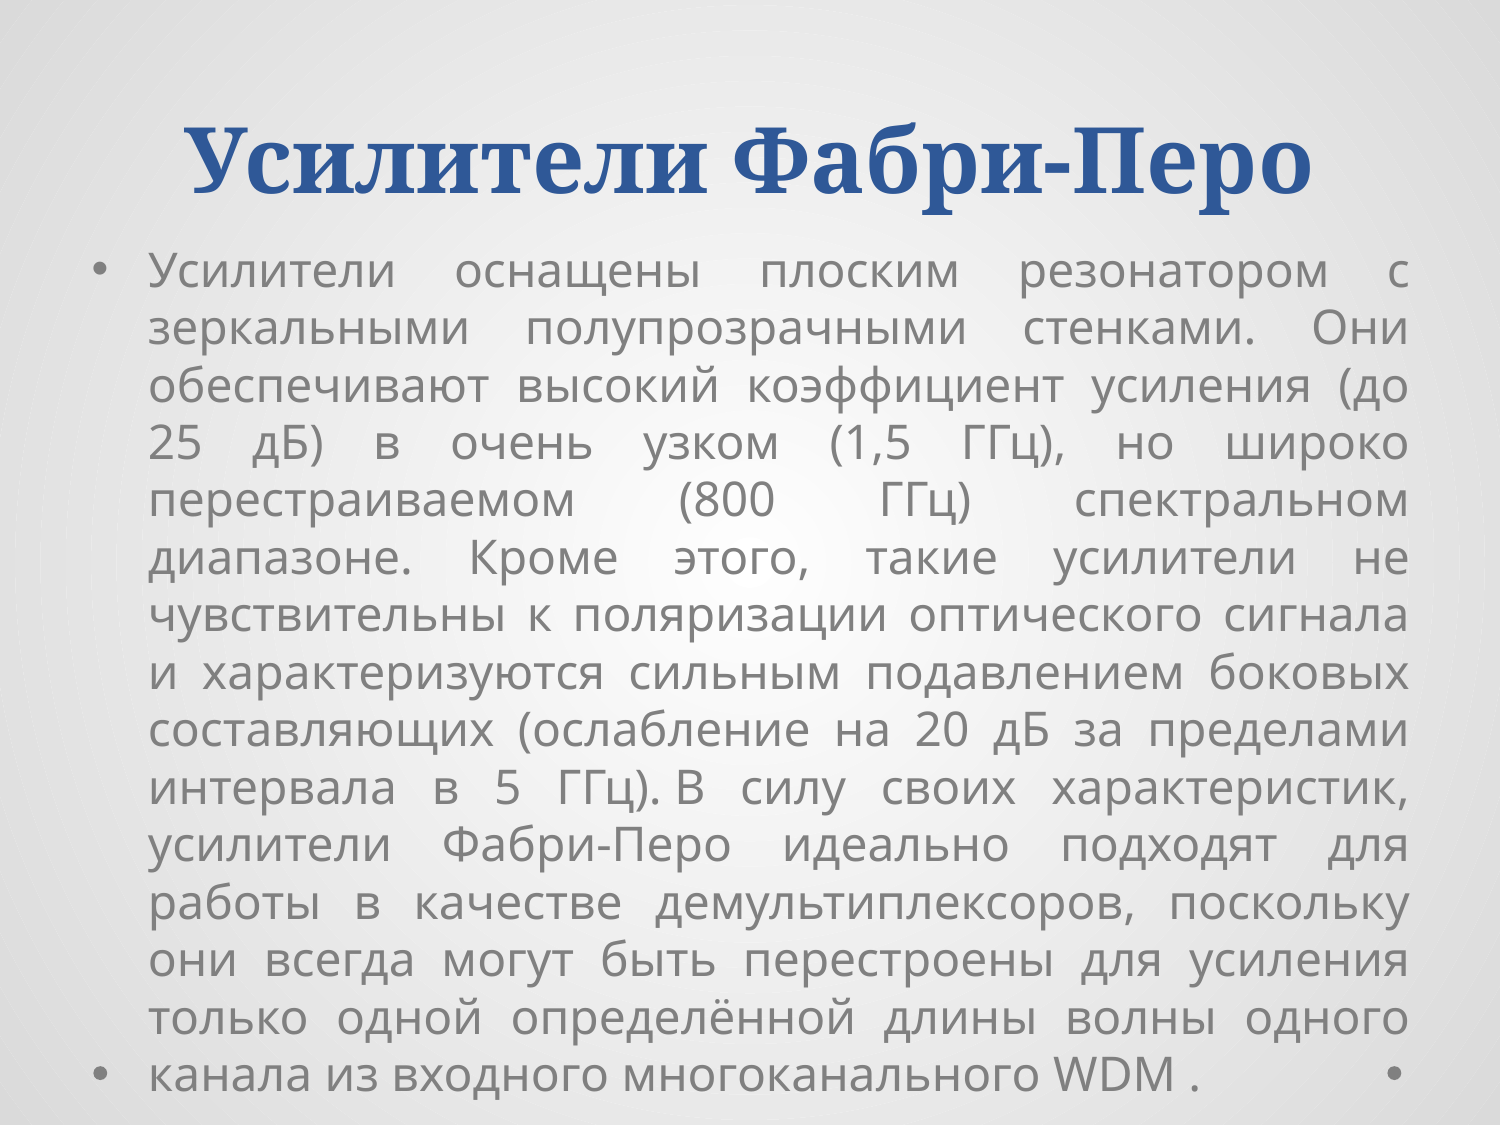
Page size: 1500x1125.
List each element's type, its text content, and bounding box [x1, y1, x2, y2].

title Усилители Фабри-Перо [75, 0, 1425, 220]
list Усилители оснащены плоским резонатором с зеркальными полупрозрачными стенками. Они обеспечивают высокий коэффициент усиления (до 25 дБ) в очень узком (1,5 ГГц), но широко перестраиваемом (800 ГГц) спектральном диапазоне. Кроме этого, такие усилители не чувствительны к поляризации оптического сигнала и характеризуются сильным подавлением боковых составляющих (ослабление на 20 дБ за пределами интервала в 5 ГГц). В силу своих характеристик, усилители Фабри-Перо идеально подходят для работы в качестве демультиплексоров, поскольку они всегда могут быть перестроены для усиления только одной определённой длины волны одного канала из входного многоканального WDM . [76, 231, 1427, 975]
